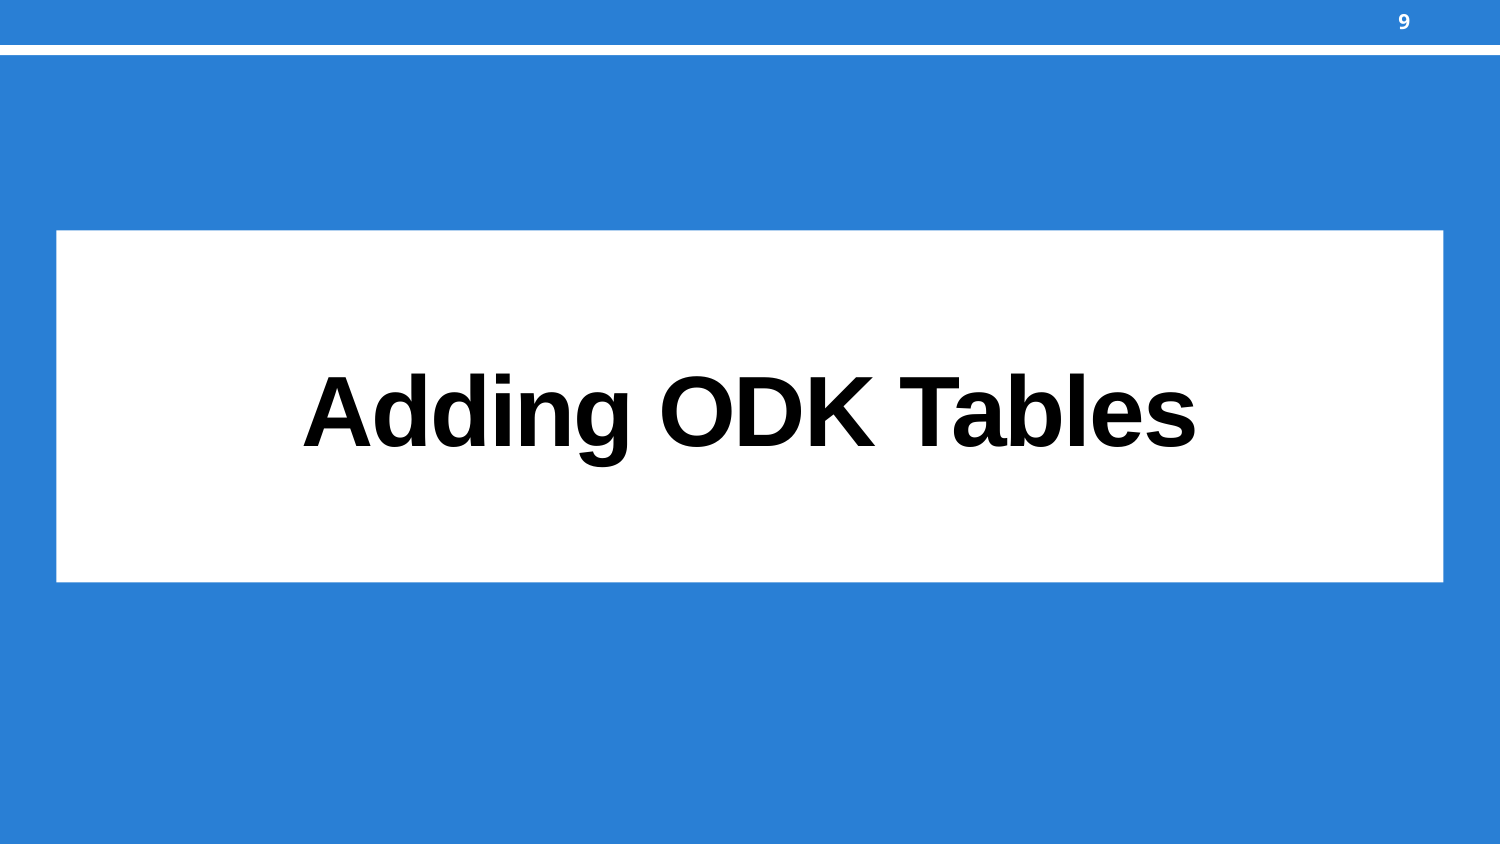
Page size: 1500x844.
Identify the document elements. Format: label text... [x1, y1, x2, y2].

slide_number 9 [1250, 2, 1425, 43]
title Adding ODK Tables [56, 230, 1444, 583]
